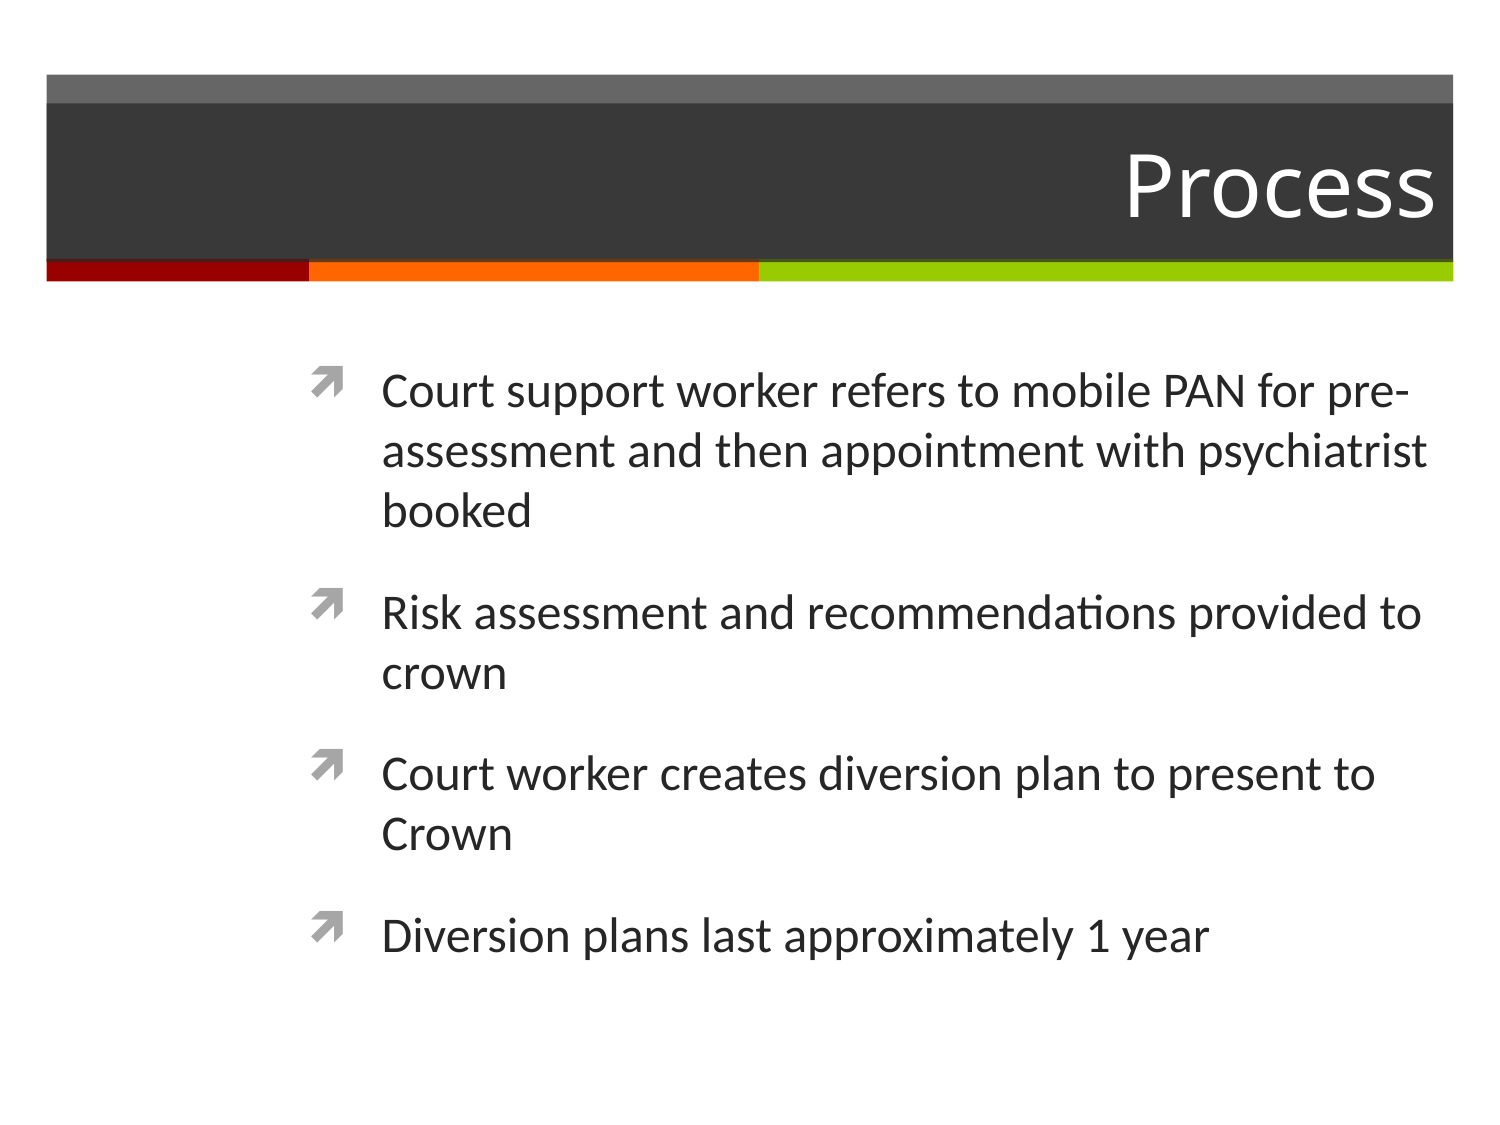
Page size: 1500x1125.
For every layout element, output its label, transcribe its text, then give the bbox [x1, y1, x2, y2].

title Process [46, 103, 1454, 263]
list Court support worker refers to mobile PAN for pre-assessment and then appointment with psychiatrist booked Risk assessment and recommendations provided to crown Court worker creates diversion plan to present to Crown Diversion plans last approximately 1 year [292, 350, 1454, 1005]
